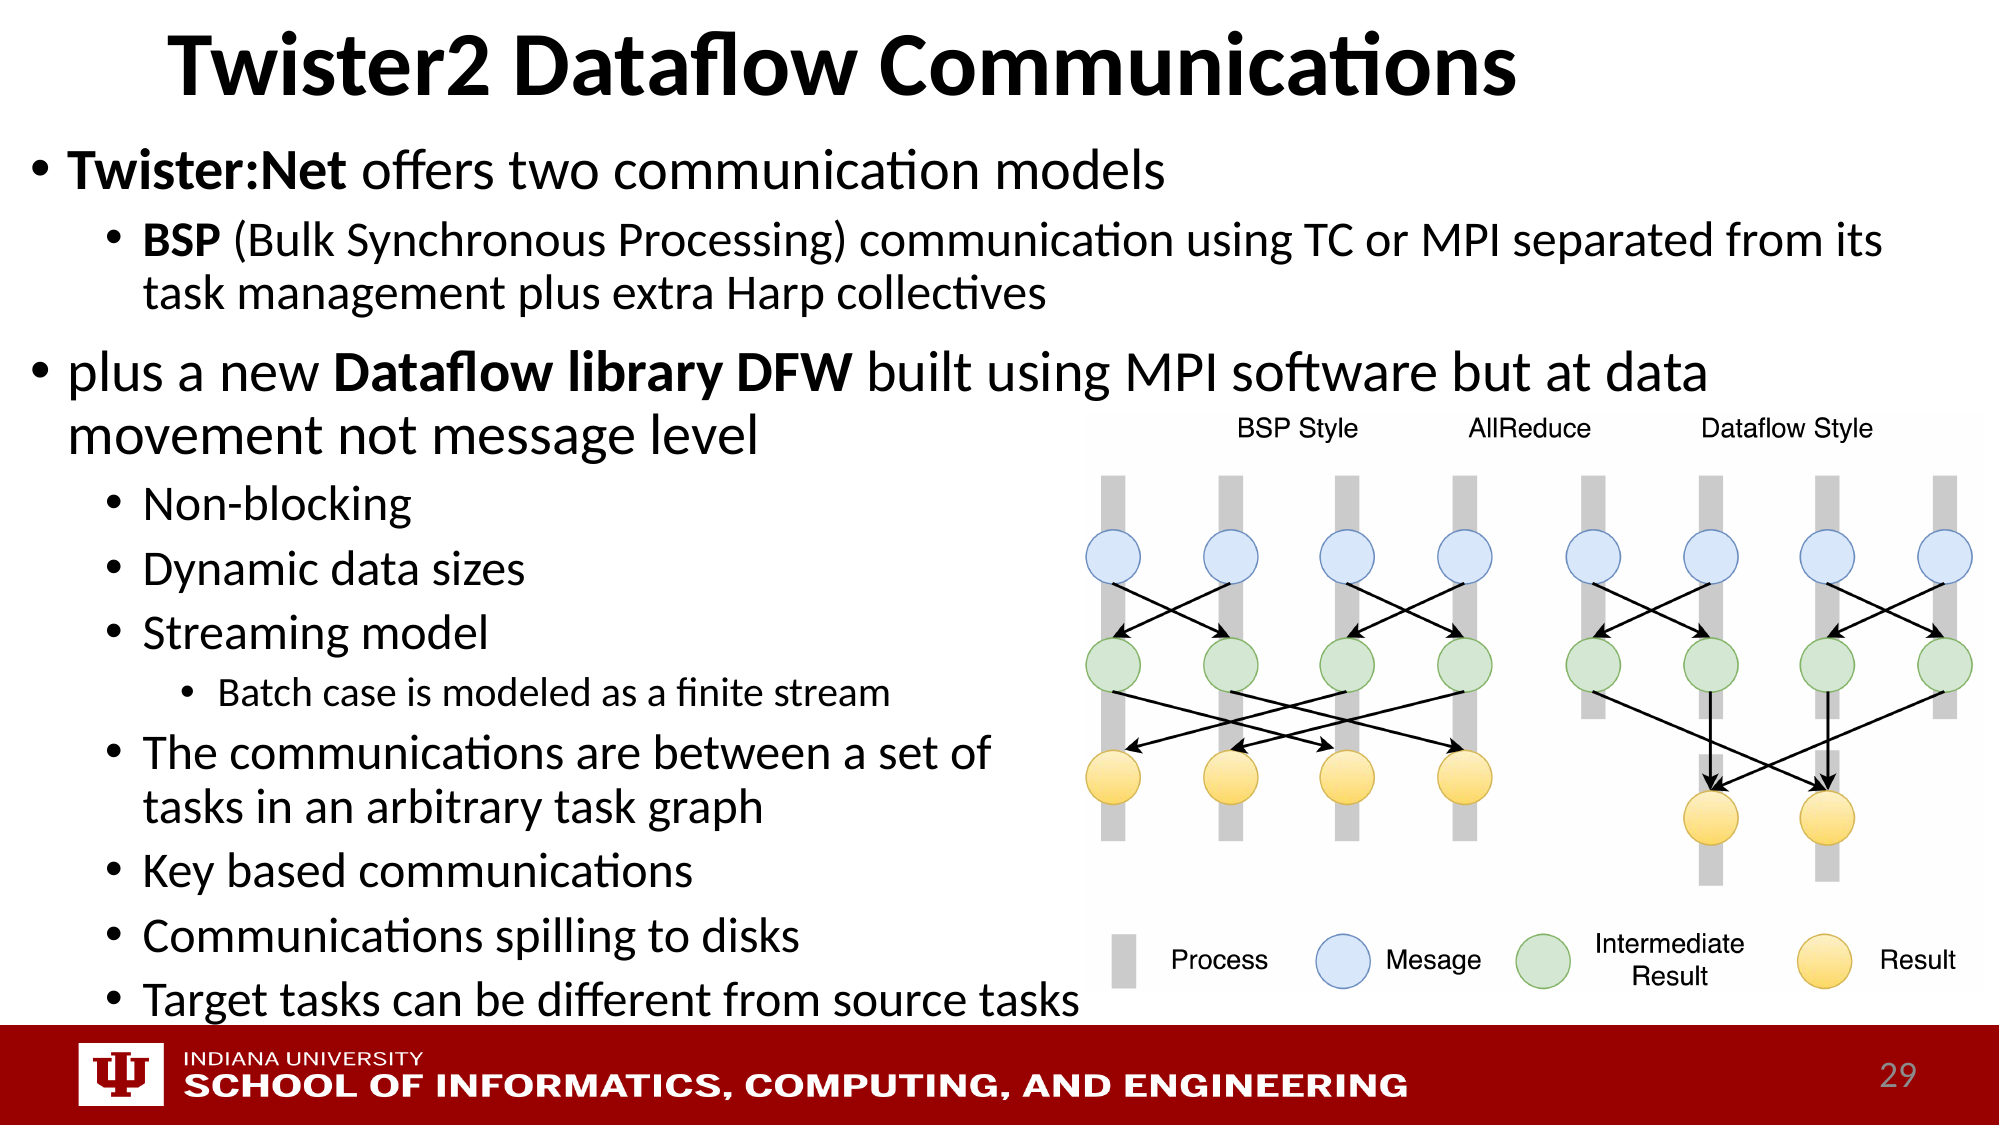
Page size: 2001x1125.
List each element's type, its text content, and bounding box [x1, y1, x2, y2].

slide_number 29 [1754, 1042, 1932, 1103]
picture [0, 1025, 1999, 1125]
title Twister2 Dataflow Communications [152, 0, 1878, 132]
picture [1085, 414, 1985, 993]
list Twister:Net offers two communication models BSP (Bulk Synchronous Processing) communication using TC or MPI separated from its task management plus extra Harp collectives plus a new Dataflow library DFW built using MPI software but at data movement not message level Non-blocking Dynamic data sizes Streaming model Batch case is modeled as a finite stream The communications are between a set of tasks in an arbitrary task graph Key based communications Communications spilling to disks Target tasks can be different from source tasks [15, 132, 1974, 1057]
